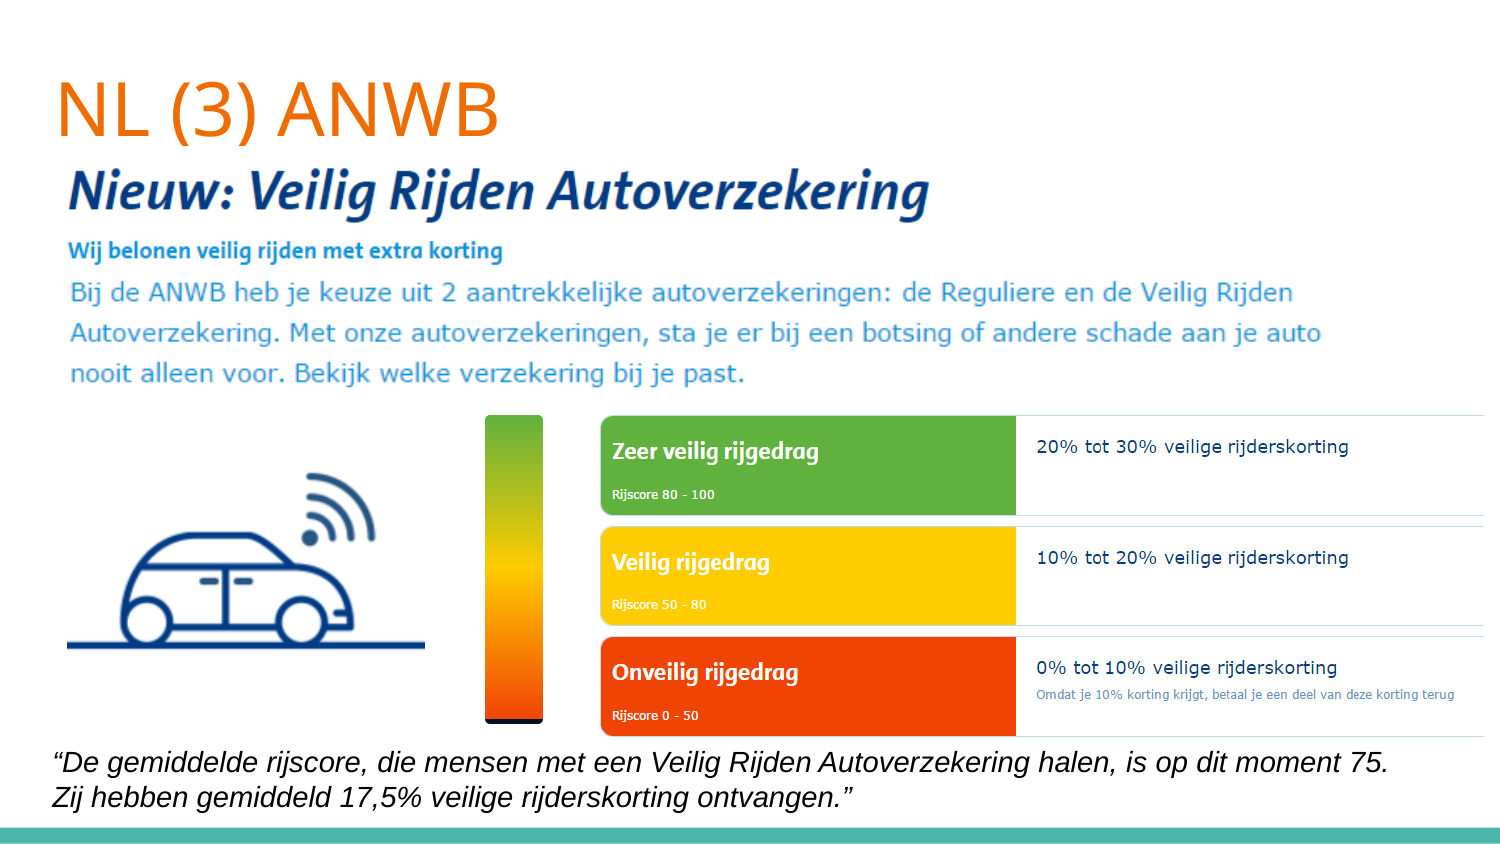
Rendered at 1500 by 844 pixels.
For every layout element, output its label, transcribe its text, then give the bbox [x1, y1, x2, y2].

picture [66, 438, 426, 685]
title NL (3) ANWB [39, 46, 1438, 163]
text_box “De gemiddelde rijscore, die mensen met een Veilig Rijden Autoverzekering halen, is op dit moment 75. Zij hebben gemiddeld 17,5% veilige rijderskorting ontvangen.” [37, 736, 1438, 821]
picture [49, 146, 1485, 748]
